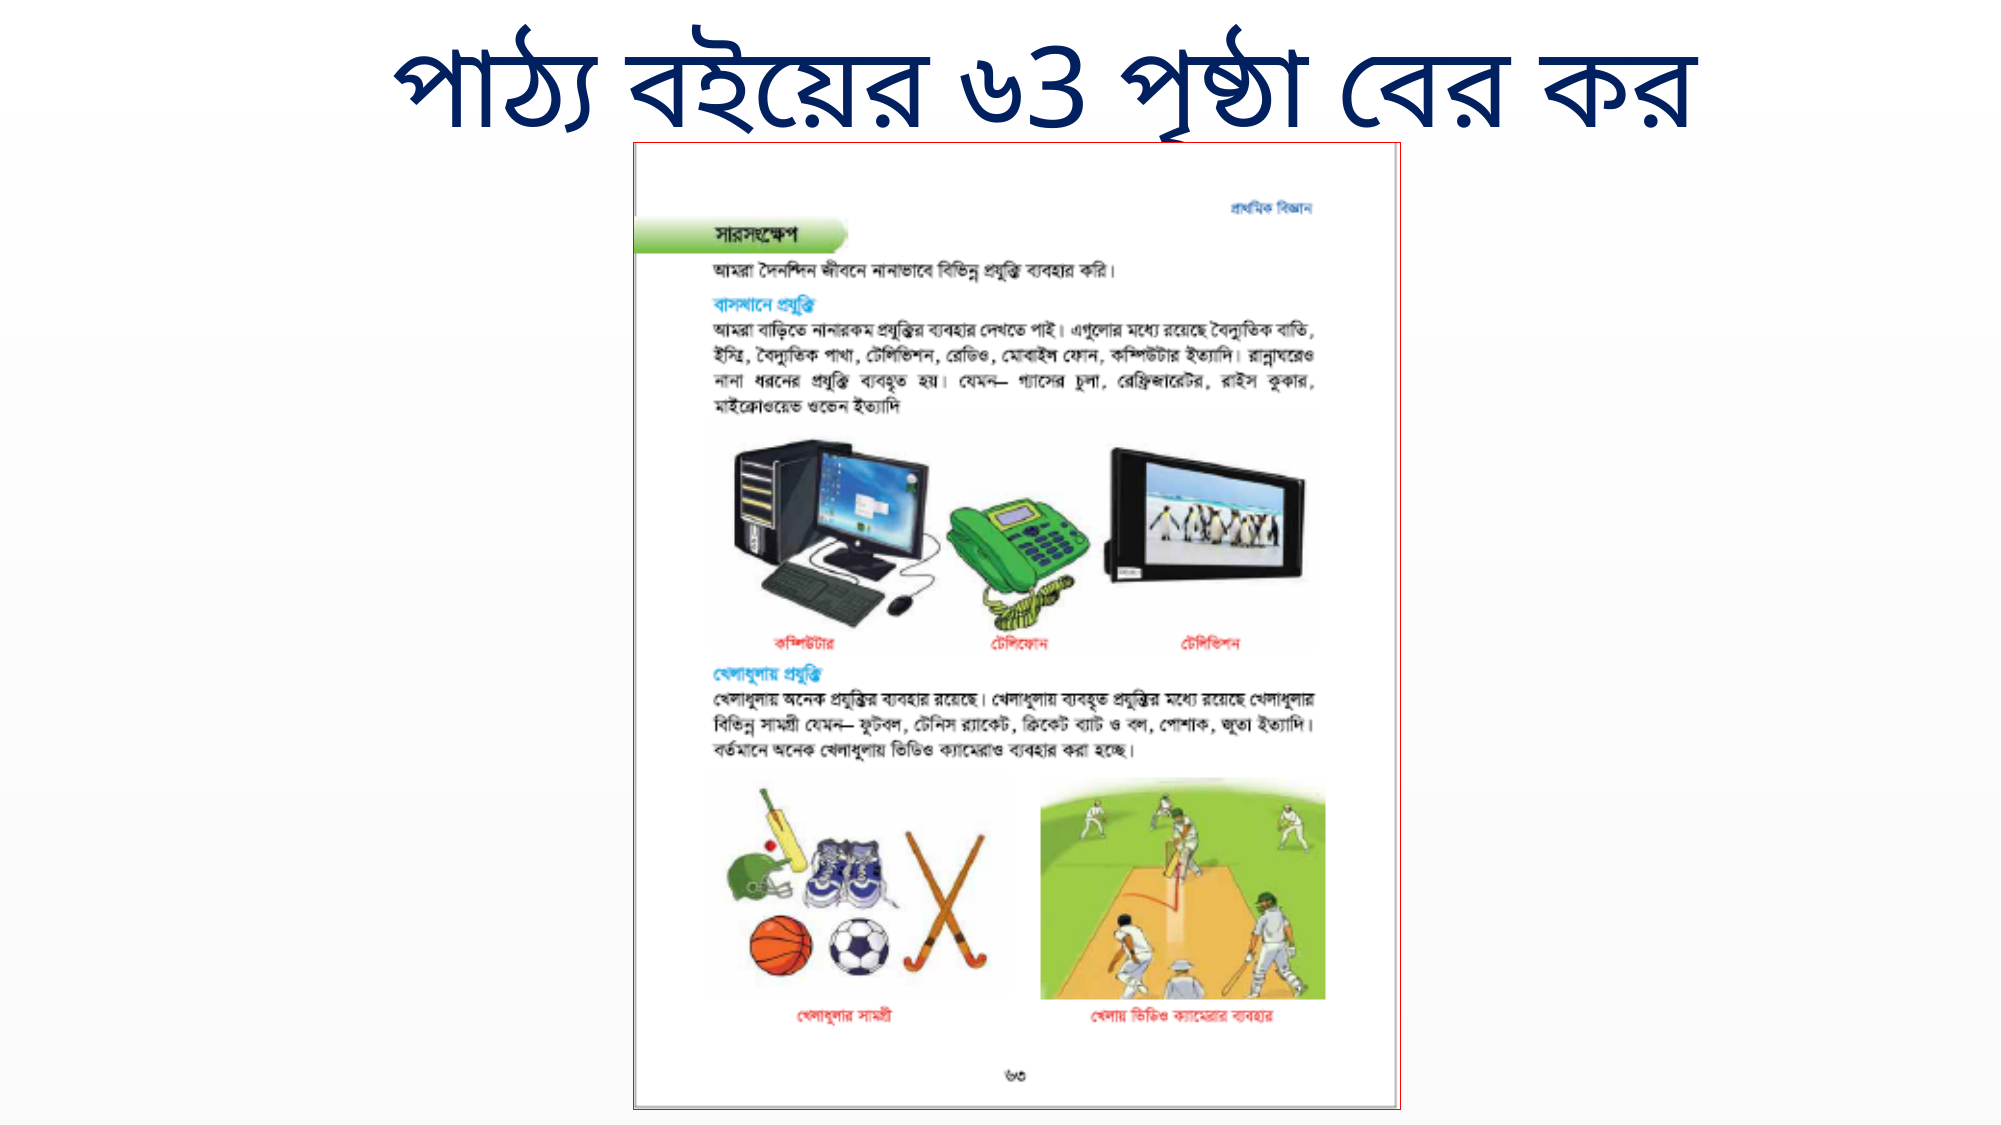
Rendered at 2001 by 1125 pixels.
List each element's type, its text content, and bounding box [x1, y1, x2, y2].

picture [633, 142, 1401, 1110]
text_box পাঠ্য বইয়ের ৬3 পৃষ্ঠা বের কর [376, 7, 1713, 157]
